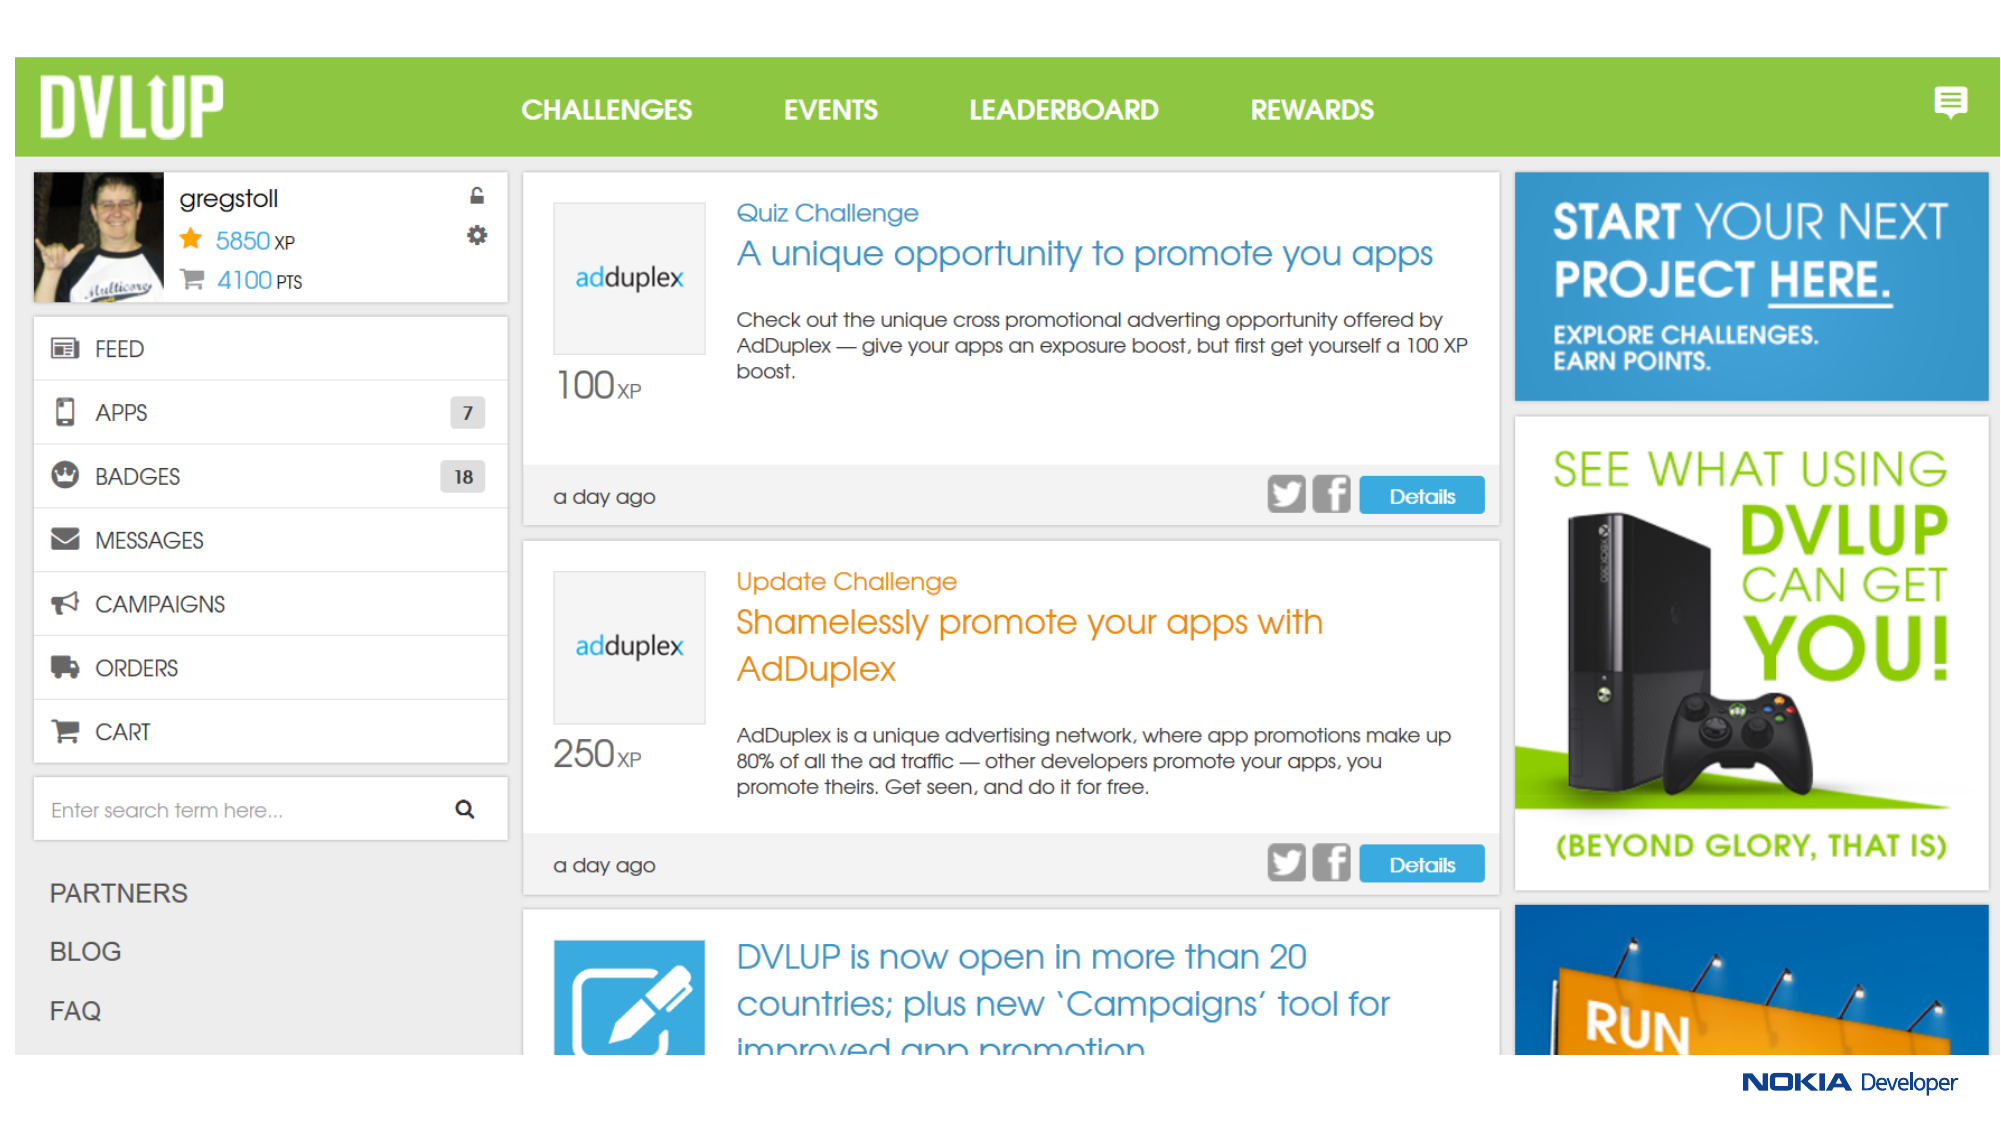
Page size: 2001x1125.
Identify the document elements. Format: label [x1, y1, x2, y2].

picture [14, 56, 2000, 1055]
